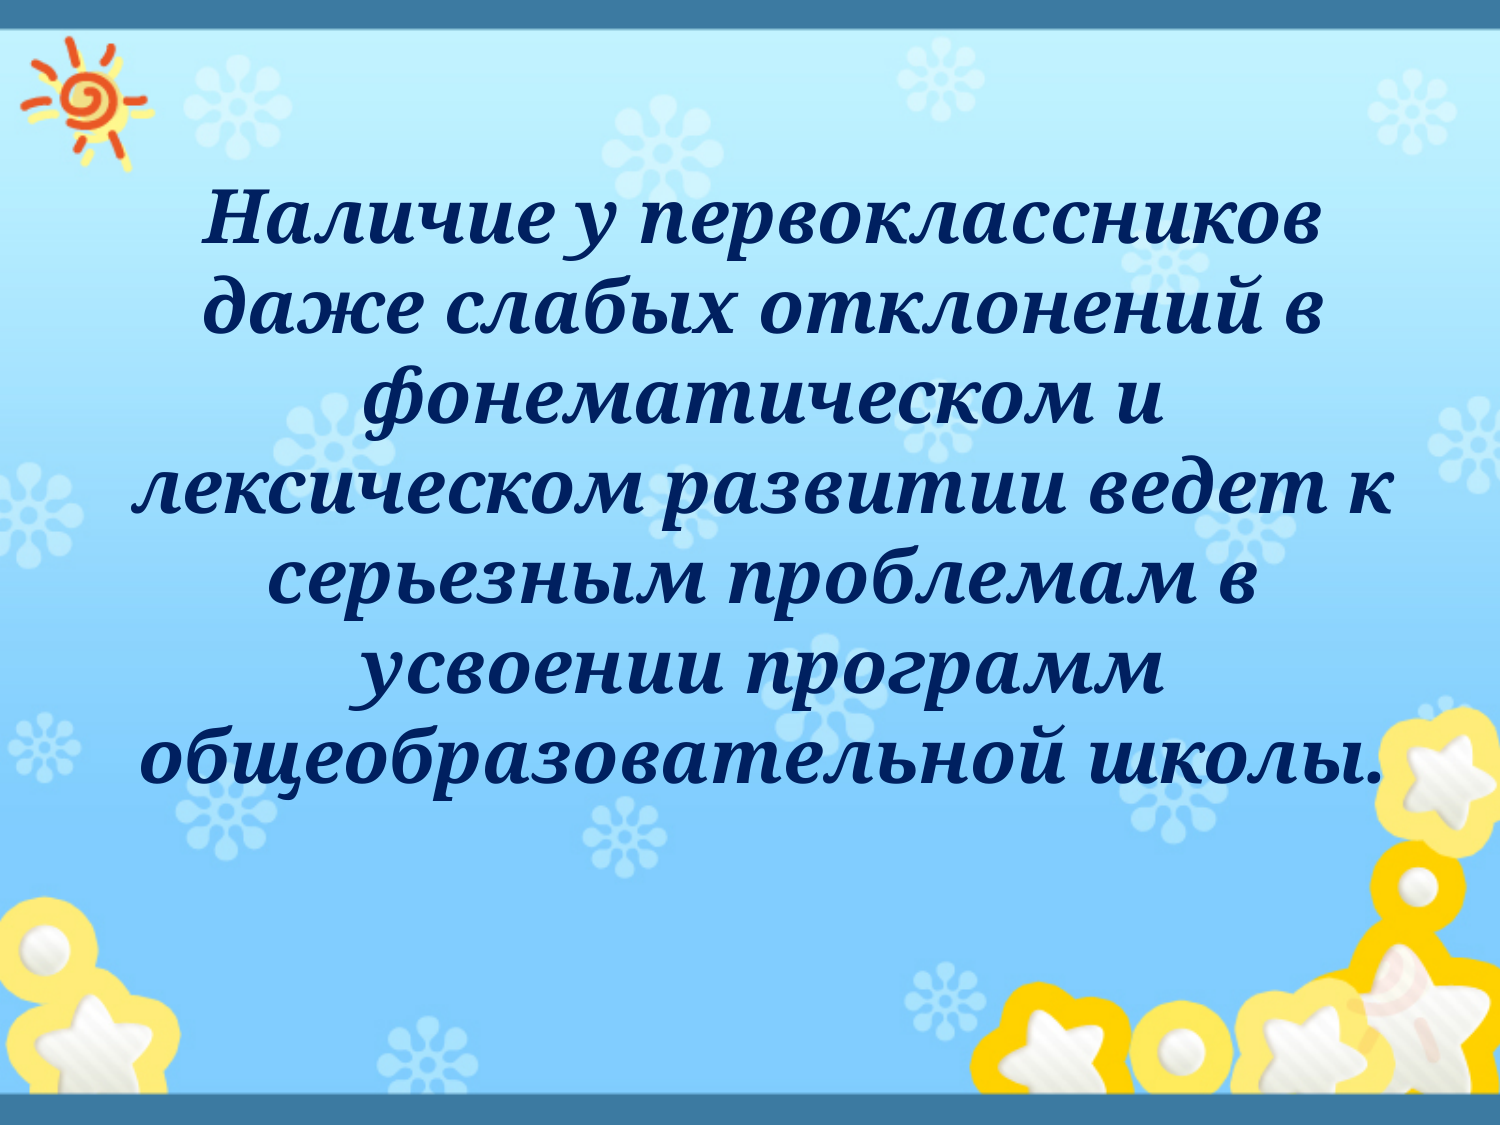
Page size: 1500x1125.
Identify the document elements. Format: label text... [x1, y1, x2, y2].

picture [0, 0, 1500, 1125]
list Наличие у первоклассников даже слабых отклонений в фонематическом и лексическом развитии ведет к серьезным проблемам в усвоении программ общеобразовательной школы. [88, 160, 1439, 904]
